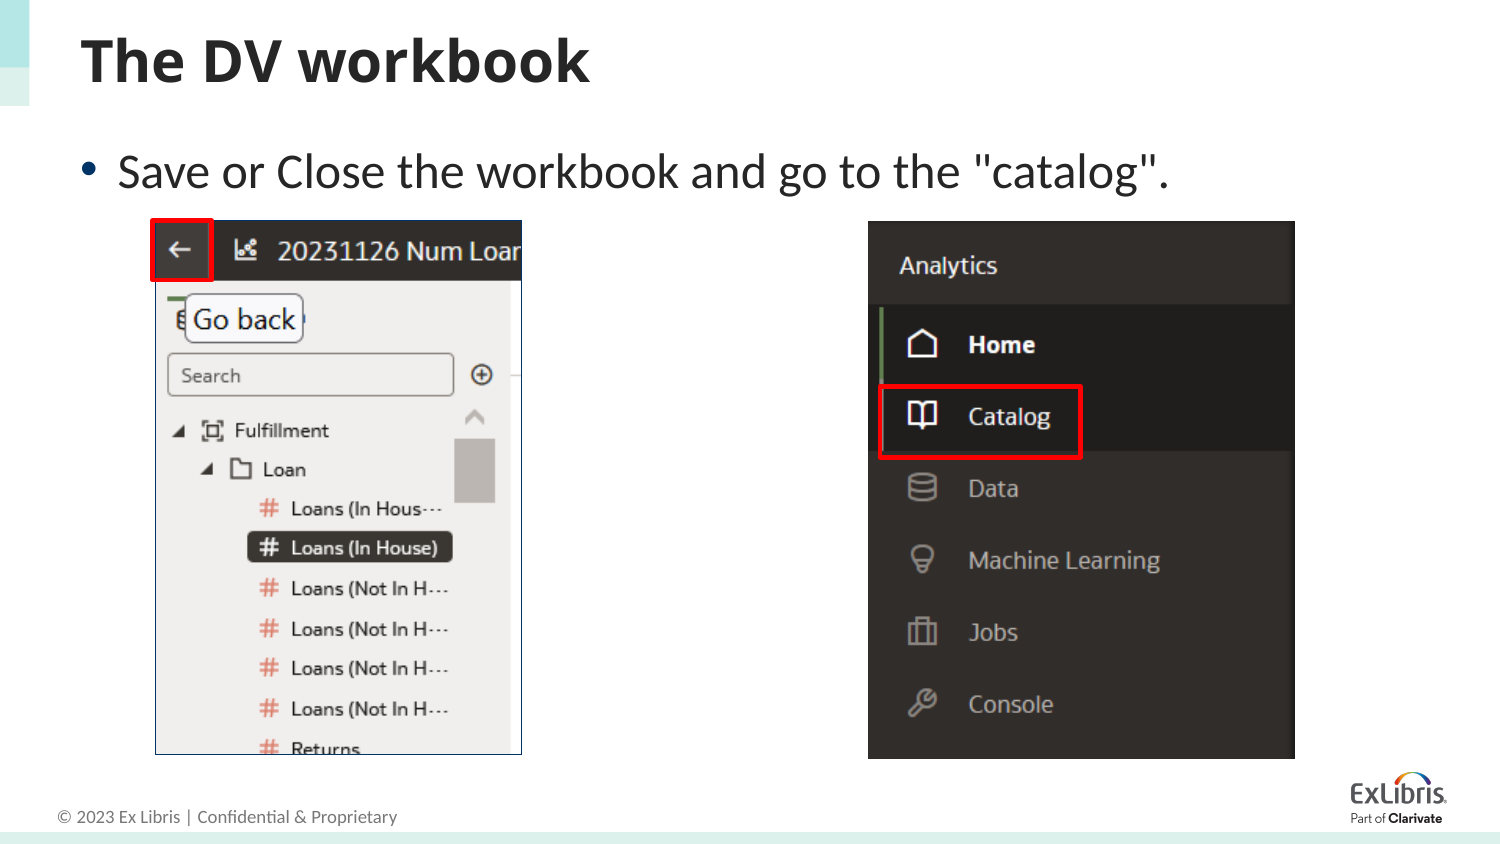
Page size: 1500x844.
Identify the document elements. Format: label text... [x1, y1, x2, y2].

picture [867, 221, 1295, 759]
list Save or Close the workbook and go to the "catalog". [64, 126, 1447, 221]
picture [155, 220, 522, 755]
picture [1351, 772, 1447, 823]
title The DV workbook [64, 11, 1447, 107]
